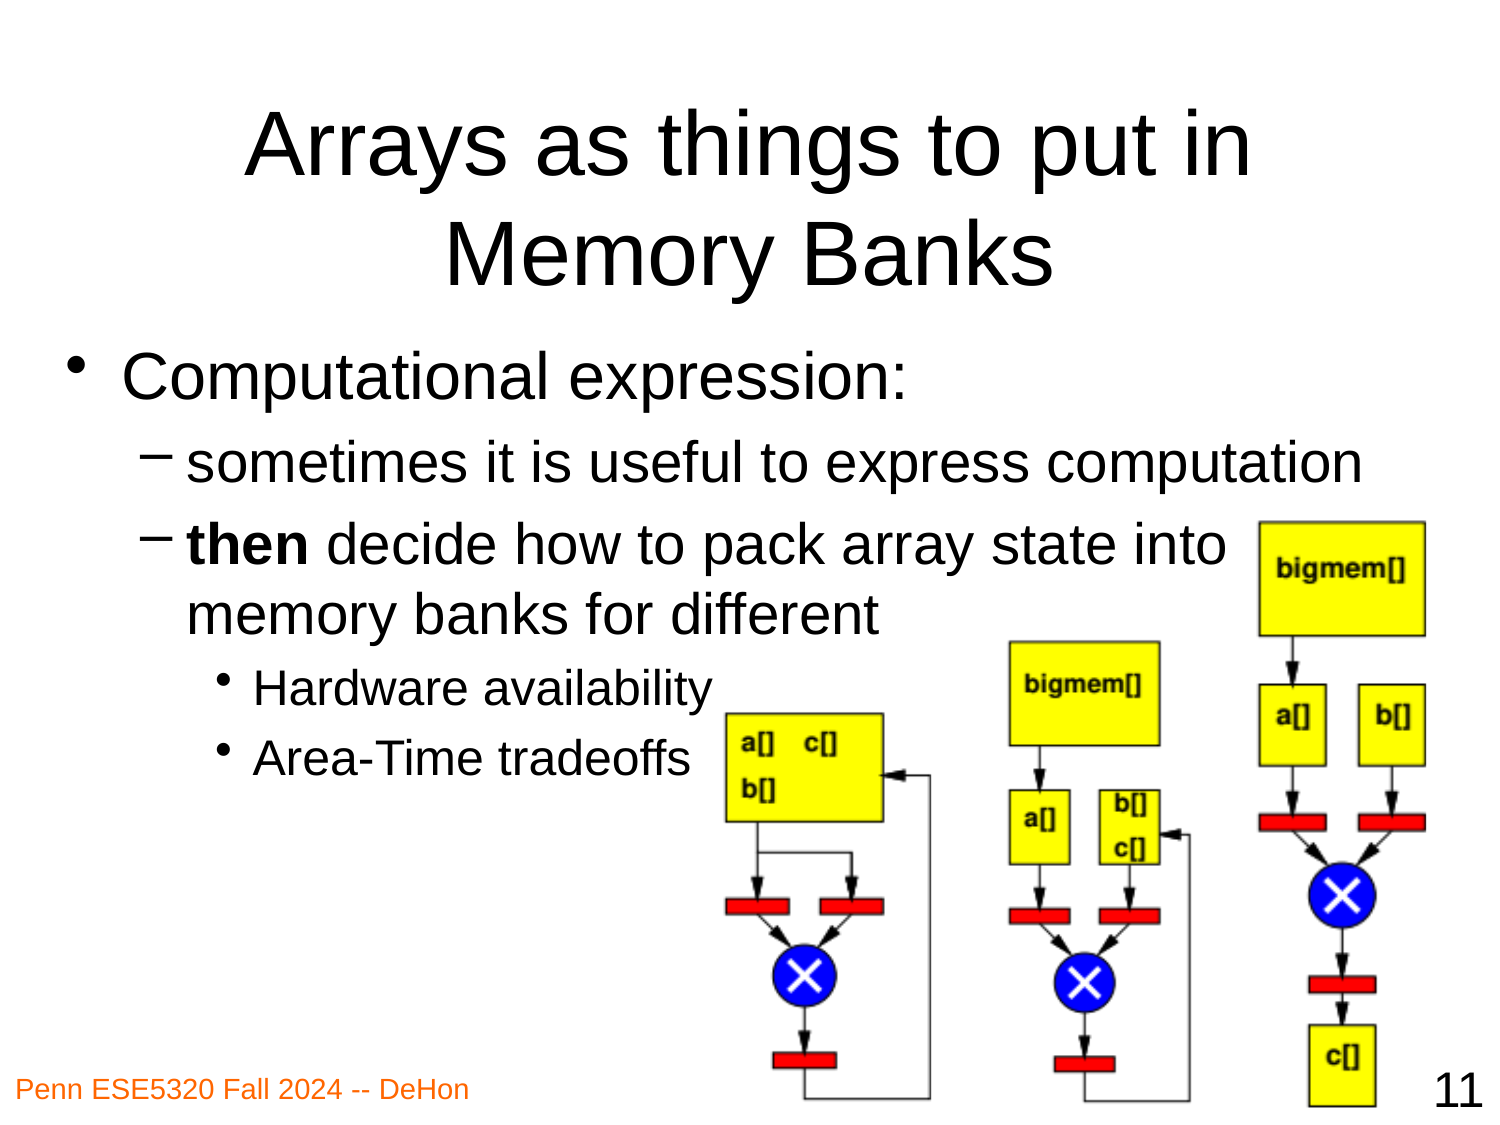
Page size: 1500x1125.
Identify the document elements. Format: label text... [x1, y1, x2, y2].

list Computational expression: sometimes it is useful to express computation then decide how to pack array state into memory banks for different Hardware availability Area-Time tradeoffs [49, 324, 1388, 1001]
slide_number Penn ESE5320 Fall 2024 -- DeHon [0, 1062, 576, 1125]
picture [718, 709, 932, 1105]
slide_number 11 [1187, 1049, 1500, 1125]
picture [1002, 637, 1193, 1106]
picture [1251, 517, 1427, 1110]
title Arrays as things to put in Memory Banks [112, 99, 1388, 288]
